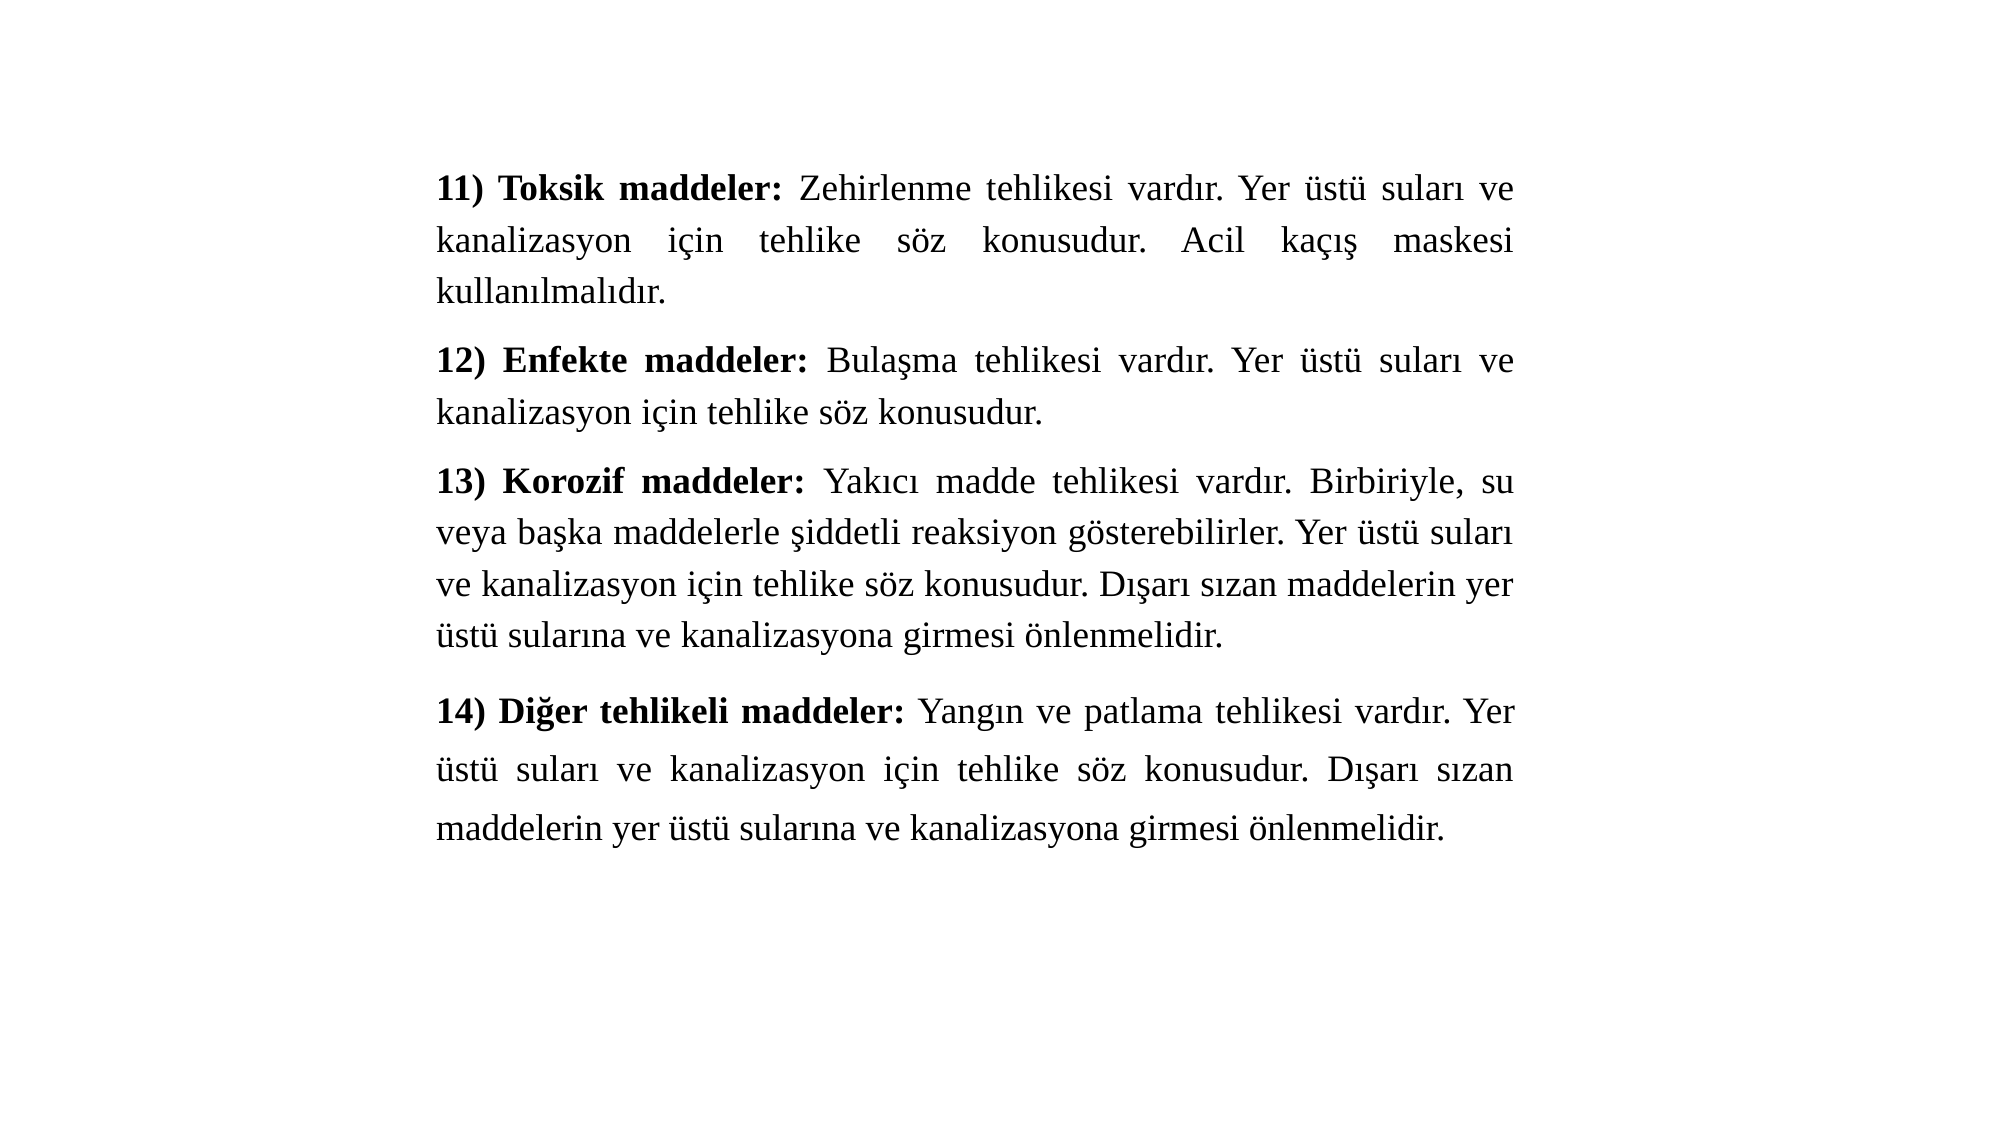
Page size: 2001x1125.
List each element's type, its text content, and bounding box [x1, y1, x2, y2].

list 11) Toksik maddeler: Zehirlenme tehlikesi vardır. Yer üstü suları ve kanalizasyon için tehlike söz konusudur. Acil kaçış maskesi kullanılmalıdır. 12) Enfekte maddeler: Bulaşma tehlikesi vardır. Yer üstü suları ve kanalizasyon için tehlike söz konusudur. 13) Korozif maddeler: Yakıcı madde tehlikesi vardır. Birbiriyle, su veya başka maddelerle şiddetli reaksiyon gösterebilirler. Yer üstü suları ve kanalizasyon için tehlike söz konusudur. Dışarı sızan maddelerin yer üstü sularına ve kanalizasyona girmesi önlenmelidir. 14) Diğer tehlikeli maddeler: Yangın ve patlama tehlikesi vardır. Yer üstü suları ve kanalizasyon için tehlike söz konusudur. Dışarı sızan maddelerin yer üstü sularına ve kanalizasyona girmesi önlenmelidir. [421, 149, 1532, 870]
